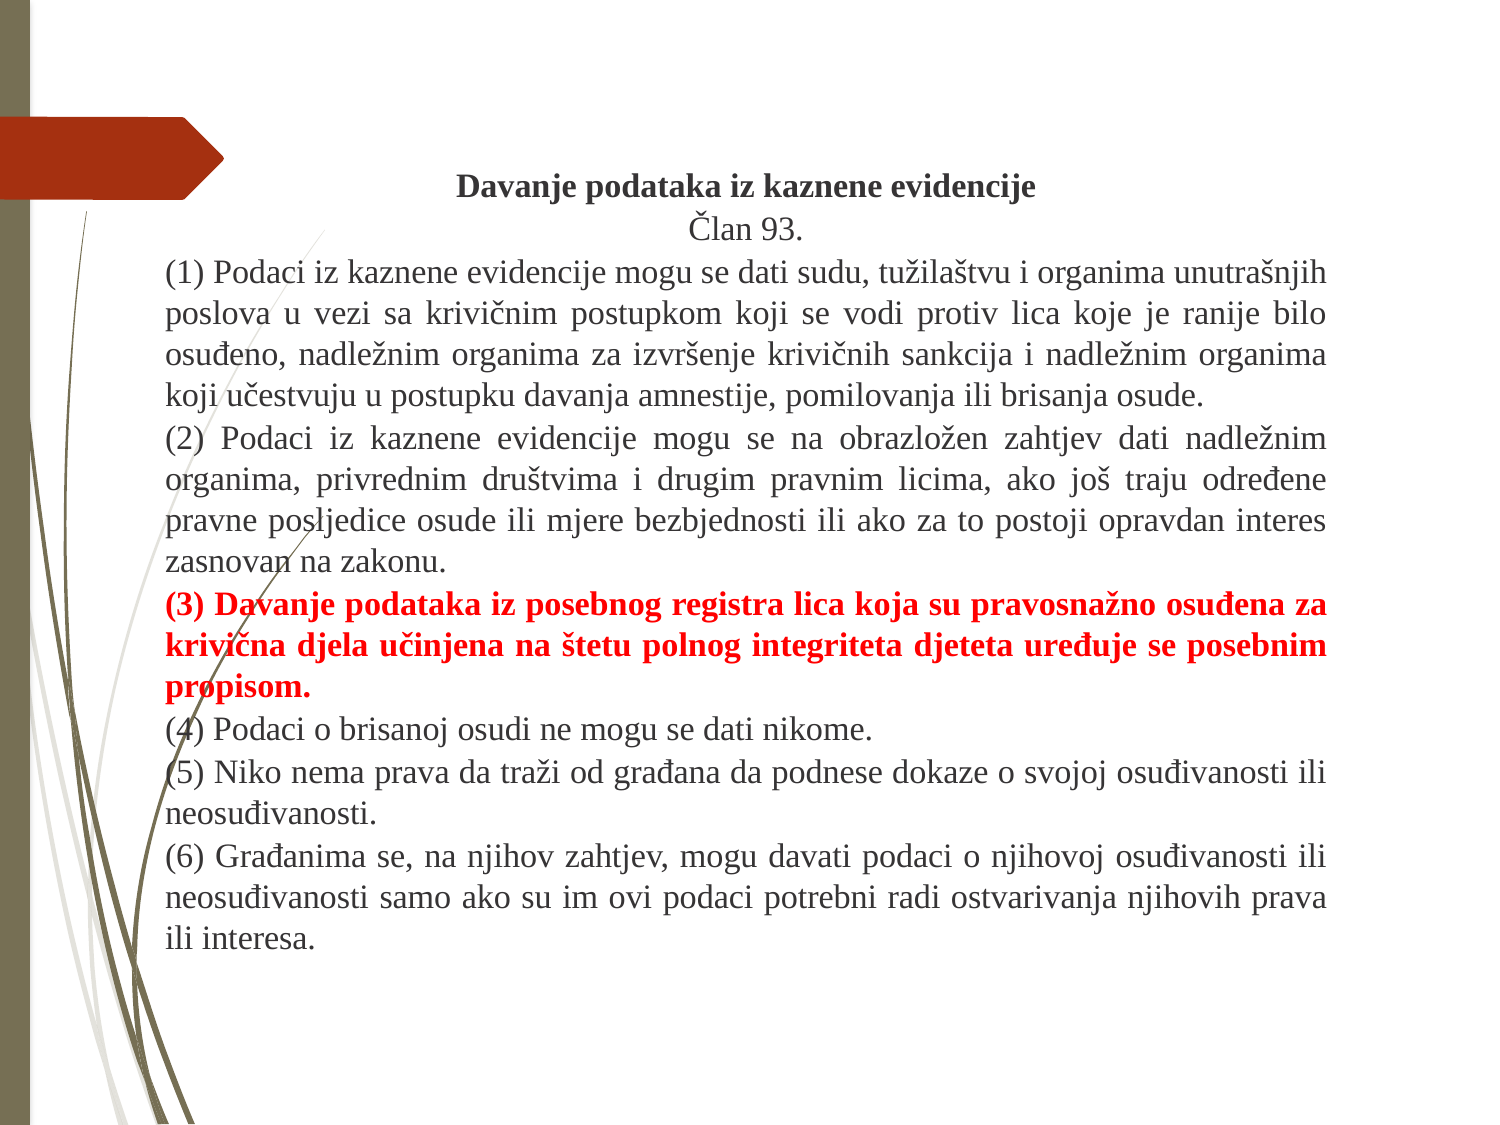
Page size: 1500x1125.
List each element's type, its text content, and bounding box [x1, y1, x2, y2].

list Davanje podataka iz kaznene evidencije Član 93. (1) Podaci iz kaznene evidencije mogu se dati sudu, tužilaštvu i organima unutrašnjih poslova u vezi sa krivičnim postupkom koji se vodi protiv lica koje je ranije bilo osuđeno, nadležnim organima za izvršenje krivičnih sankcija i nadležnim organima koji učestvuju u postupku davanja amnestije, pomilovanja ili brisanja osude. (2) Podaci iz kaznene evidencije mogu se na obrazložen zahtjev dati nadležnim organima, privrednim društvima i drugim pravnim licima, ako još traju određene pravne posljedice osude ili mjere bezbjednosti ili ako za to postoji opravdan interes zasnovan na zakonu. (3) Davanje podataka iz posebnog registra lica koja su pravosnažno osuđena za krivična djela učinjena na štetu polnog integriteta djeteta uređuje se posebnim propisom. (4) Podaci o brisanoj osudi ne mogu se dati nikome. (5) Niko nema prava da traži od građana da podnese dokaze o svojoj osuđivanosti ili neosuđivanosti. (6) Građanima se, na njihov zahtjev, mogu davati podaci o njihovoj osuđivanosti ili neosuđivanosti samo ako su im ovi podaci potrebni radi ostvarivanja njihovih prava ili interesa. [150, 112, 1350, 1013]
